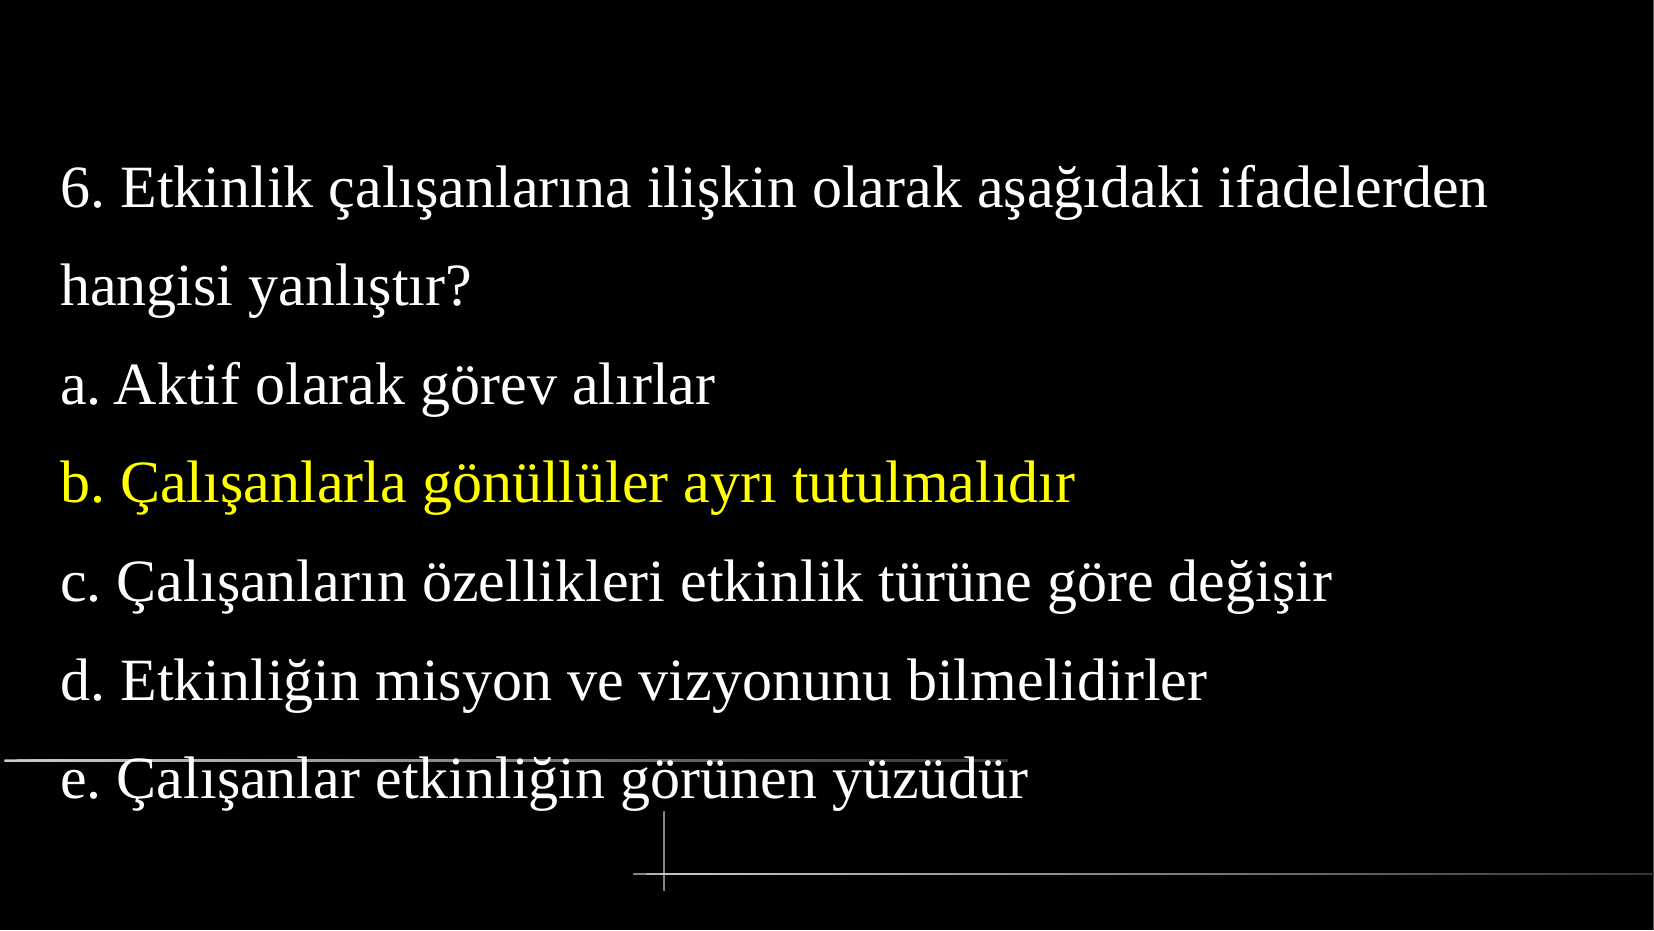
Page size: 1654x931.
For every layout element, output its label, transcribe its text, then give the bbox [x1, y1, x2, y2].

list 6. Etkinlik çalışanlarına ilişkin olarak aşağıdaki ifadelerden hangisi yanlıştır? a. Aktif olarak görev alırlar b. Çalışanlarla gönüllüler ayrı tutulmalıdır c. Çalışanların özellikleri etkinlik türüne göre değişir d. Etkinliğin misyon ve vizyonunu bilmelidirler e. Çalışanlar etkinliğin görünen yüzüdür [60, 48, 1532, 865]
